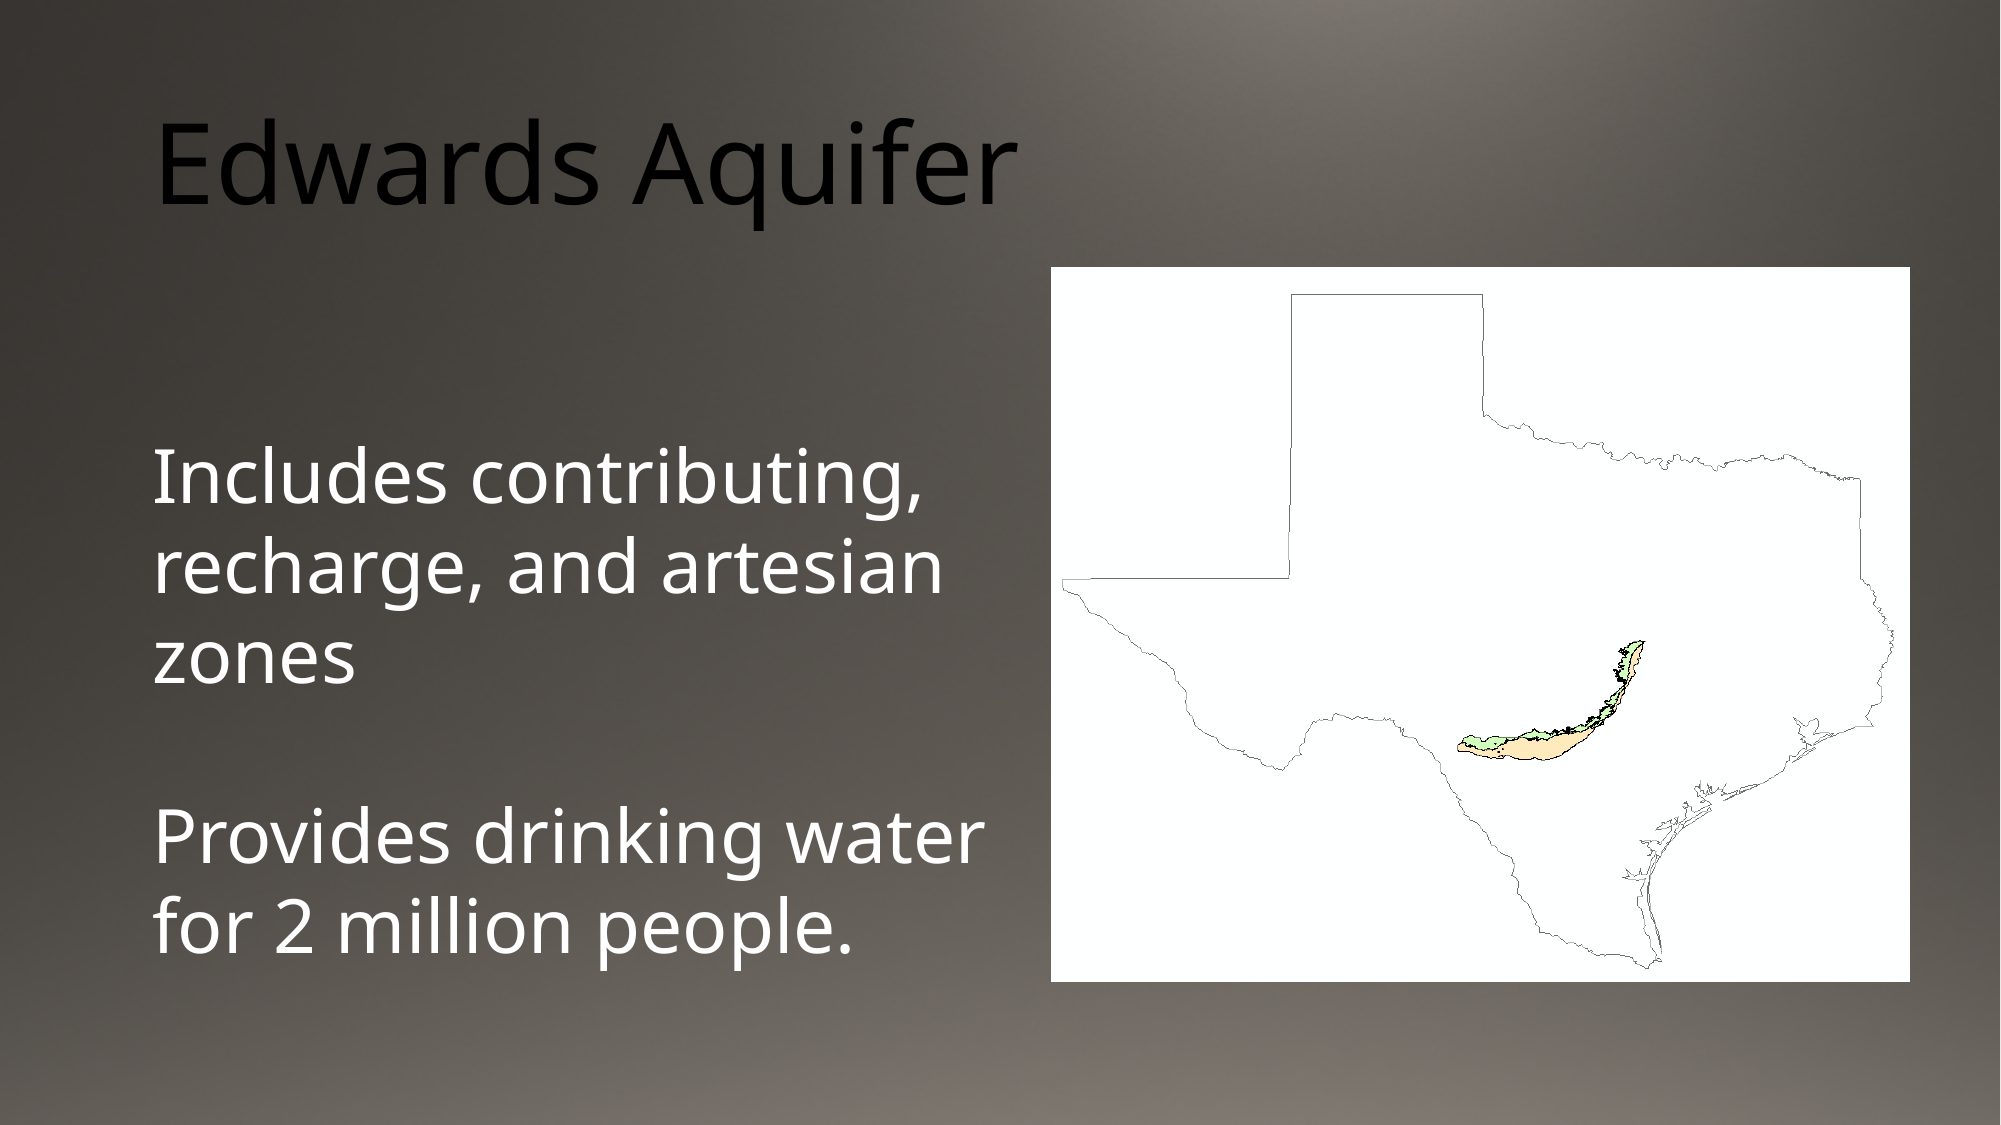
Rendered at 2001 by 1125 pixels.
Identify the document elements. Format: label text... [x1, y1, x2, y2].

title Edwards Aquifer [137, 59, 1863, 278]
picture [0, 0, 2001, 1125]
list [1051, 267, 1910, 982]
text_box Includes contributing, recharge, and artesian zones Provides drinking water for 2 million people. [137, 420, 1003, 976]
